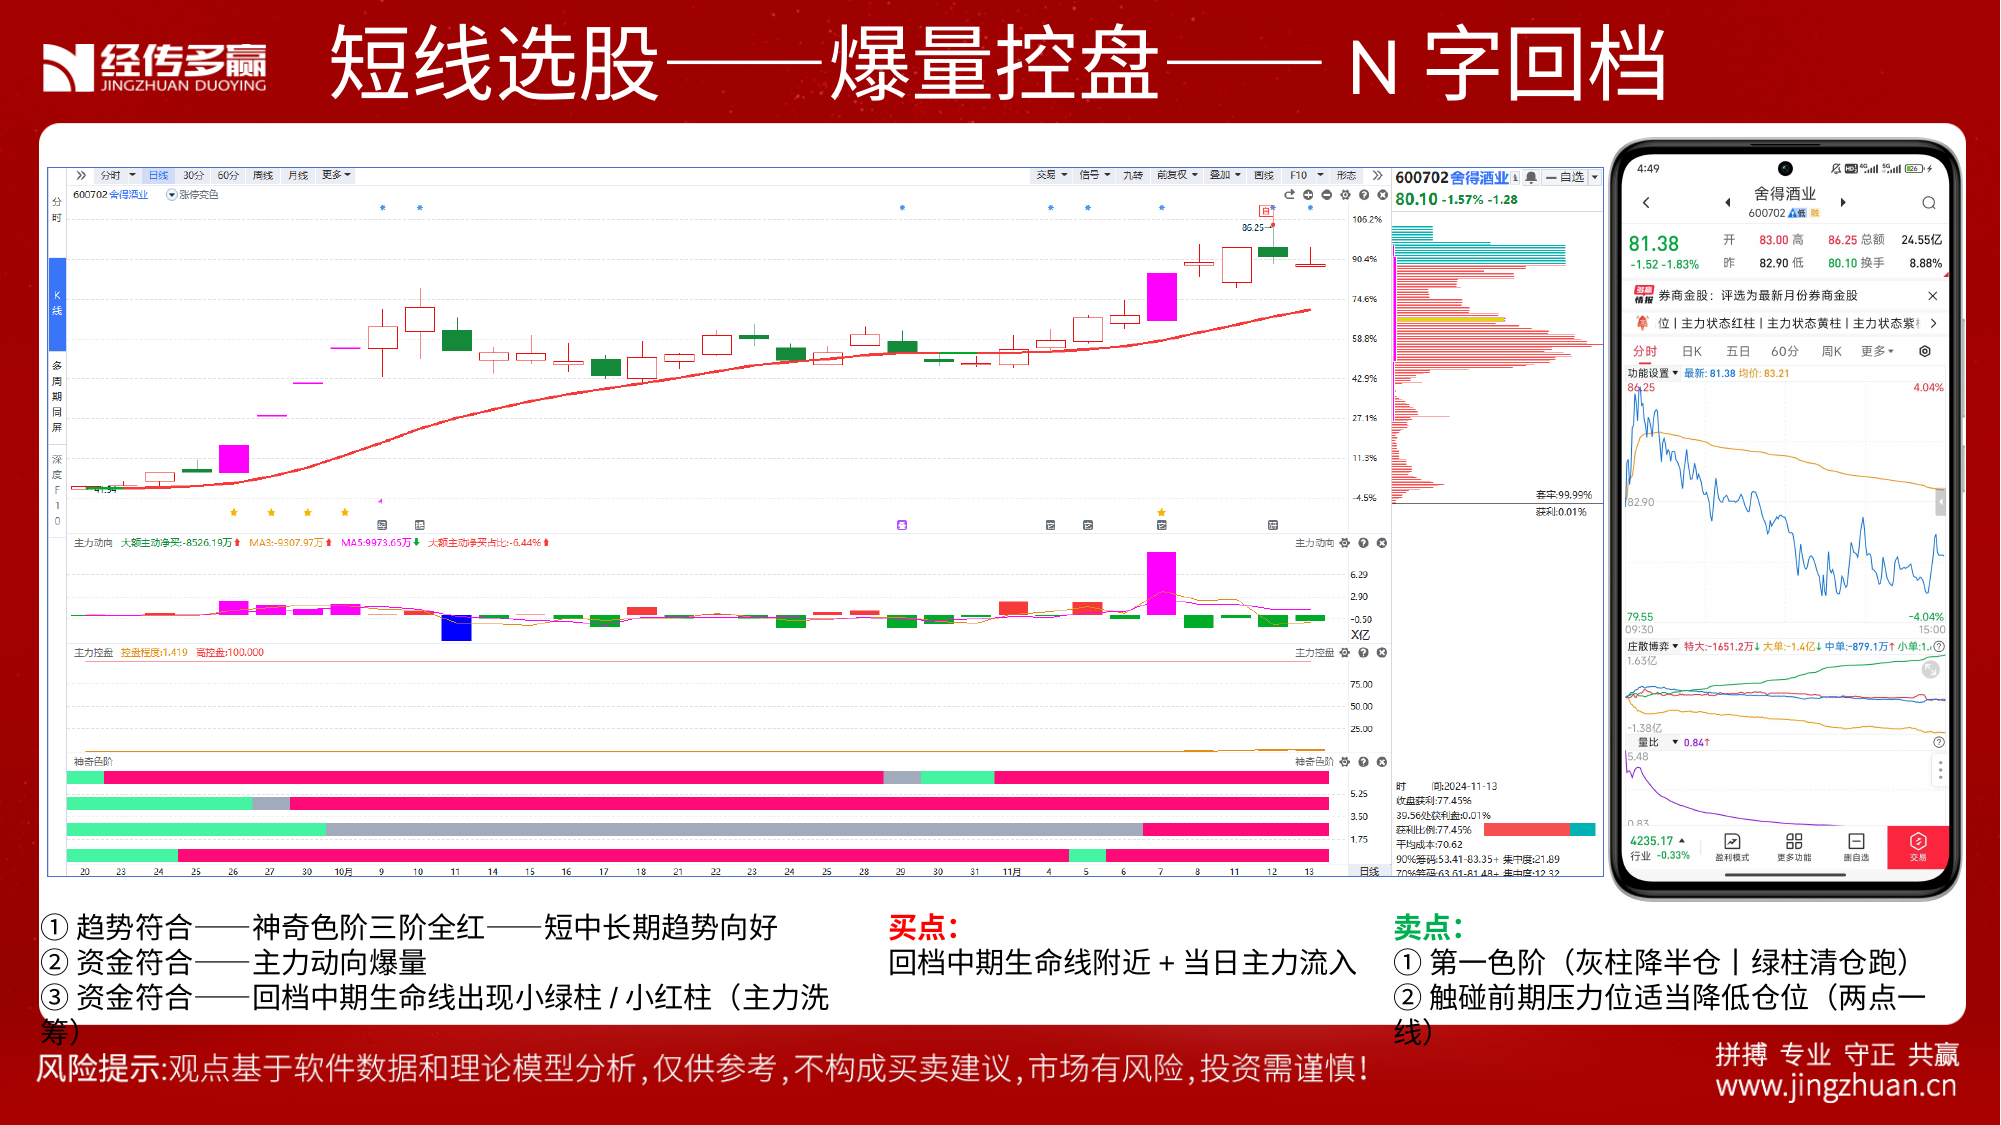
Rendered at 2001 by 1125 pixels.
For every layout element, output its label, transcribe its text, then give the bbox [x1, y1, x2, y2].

text_box ①趋势符合——神奇色阶三阶全红——短中长期趋势向好 ②资金符合——主力动向爆量 ③资金符合——回档中期生命线出现小绿柱/小红柱（主力洗筹） [25, 901, 903, 1057]
text_box 买点： 回档中期生命线附近+当日主力流入 [873, 901, 1378, 987]
text_box 短线选股——爆量控盘——N字回档 [304, 4, 1696, 119]
text_box 卖点： ①第一色阶（灰柱降半仓丨绿柱清仓跑） ②触碰前期压力位适当降低仓位（两点一线） [1378, 901, 1975, 1057]
picture [0, 0, 2000, 1125]
